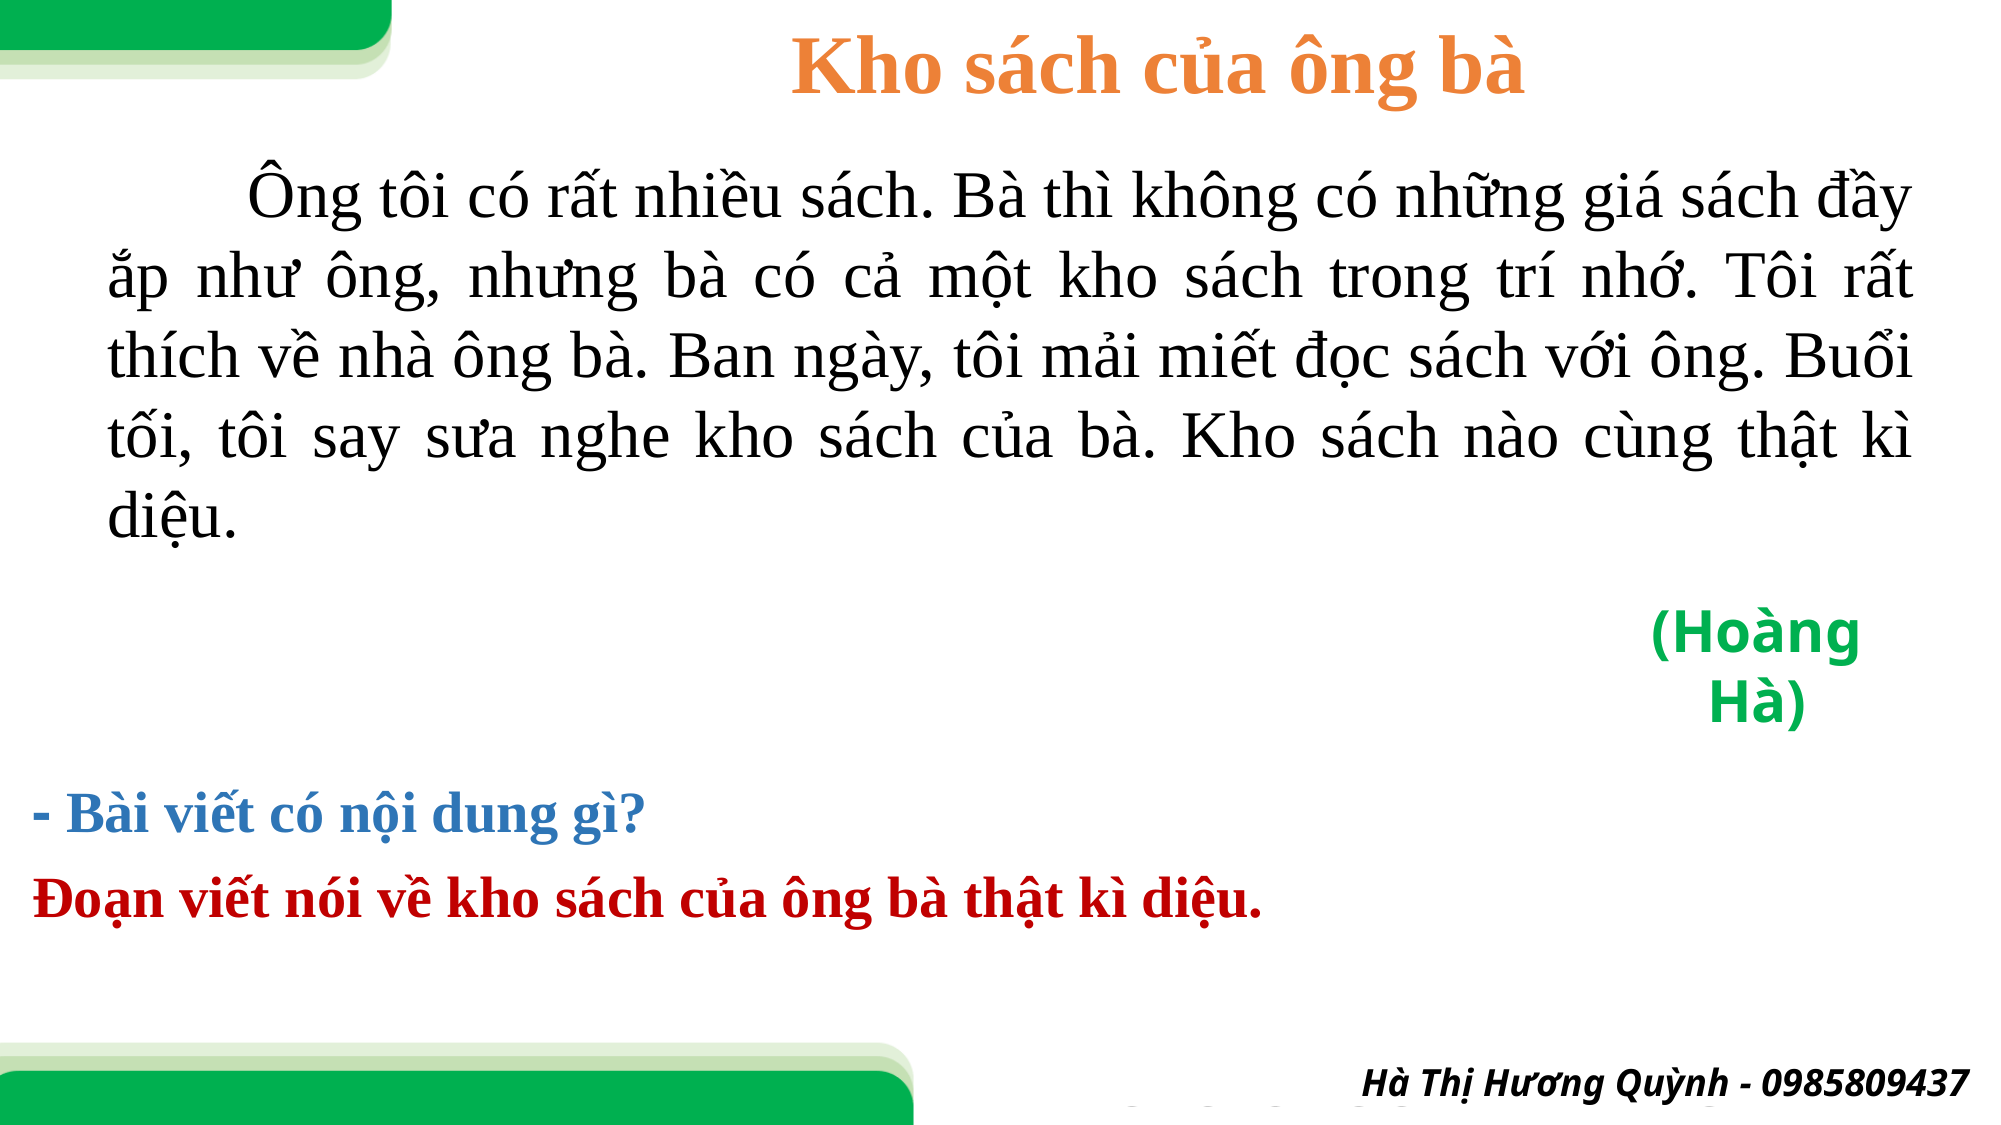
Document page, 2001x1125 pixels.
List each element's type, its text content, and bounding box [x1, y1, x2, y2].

text_box Ông tôi có rất nhiều sách. Bà thì không có những giá sách đầy ắp như ông, nhưng bà có cả một kho sách trong trí nhớ. Tôi rất thích về nhà ông bà. Ban ngày, tôi mải miết đọc sách với ông. Buổi tối, tôi say sưa nghe kho sách của bà. Kho sách nào cùng thật kì diệu. [17, 143, 1932, 558]
text_box (Hoàng Hà) [1581, 586, 1932, 742]
picture [0, 0, 2000, 1125]
text_box - Bài viết có nội dung gì? [17, 766, 840, 852]
text_box Đoạn viết nói về kho sách của ông bà thật kì diệu. [17, 852, 1932, 937]
text_box Kho sách của ông bà [668, 3, 1650, 118]
